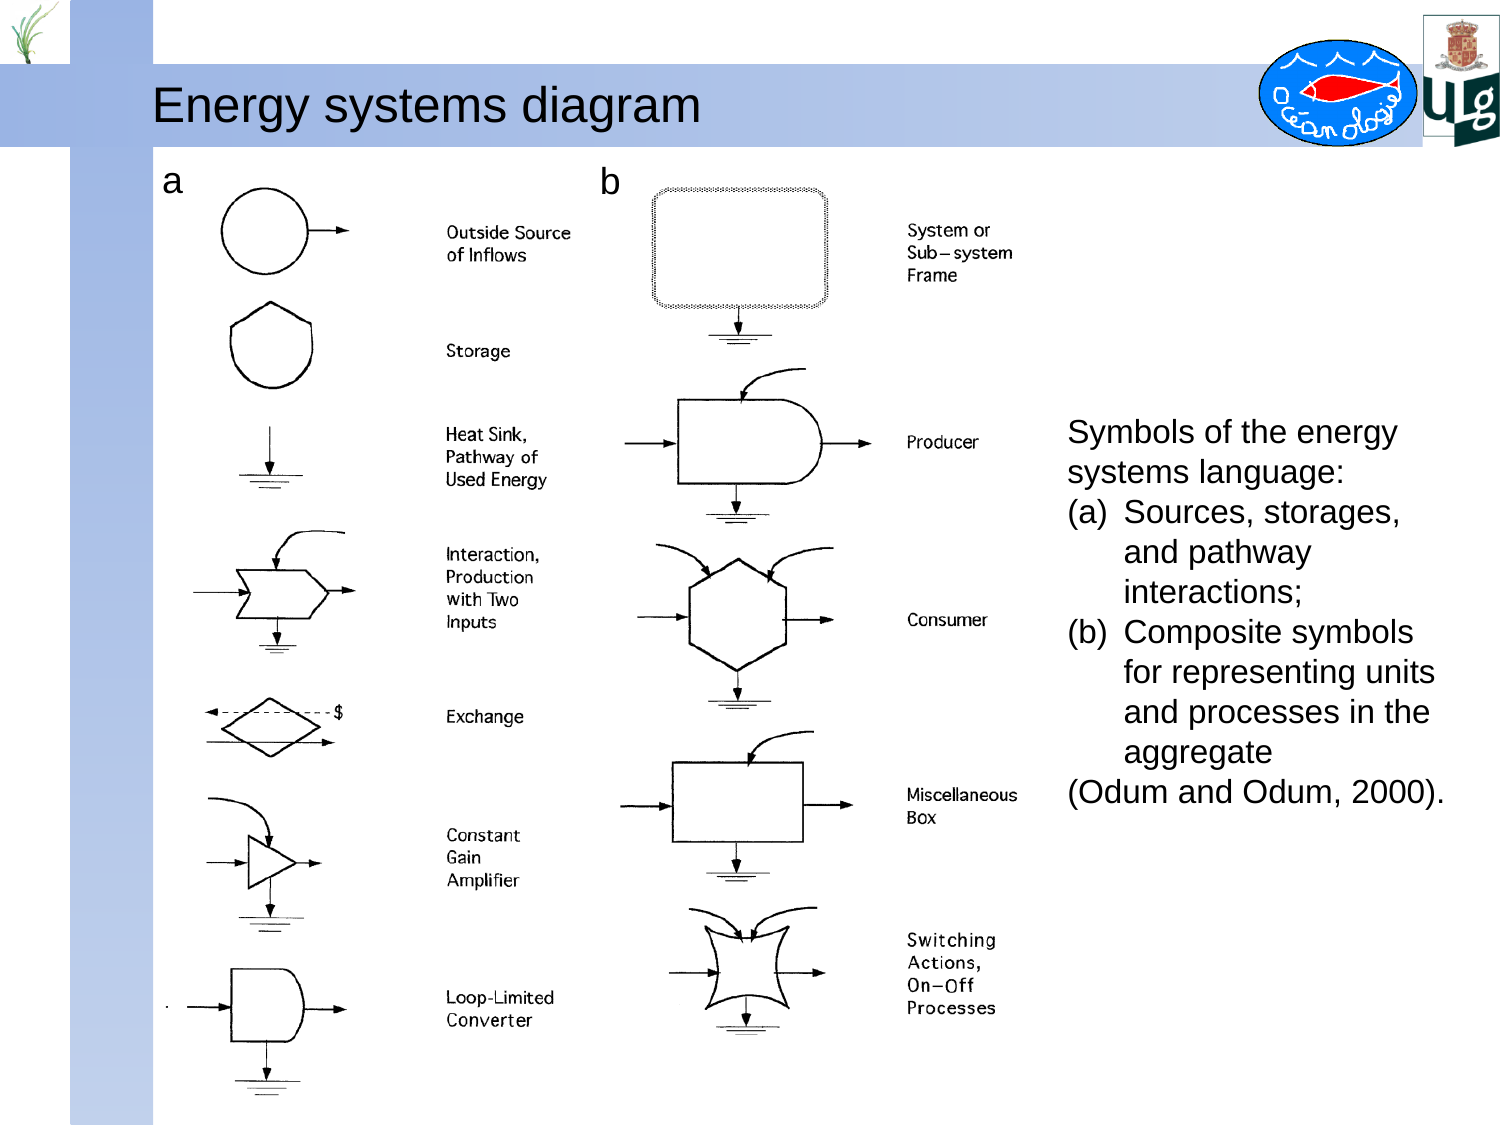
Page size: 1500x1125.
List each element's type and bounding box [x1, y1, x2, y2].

text_box [1257, 14, 1500, 147]
picture [157, 185, 574, 1117]
picture [10, 0, 61, 64]
text_box [0, 0, 1500, 1125]
picture [617, 162, 1034, 1038]
